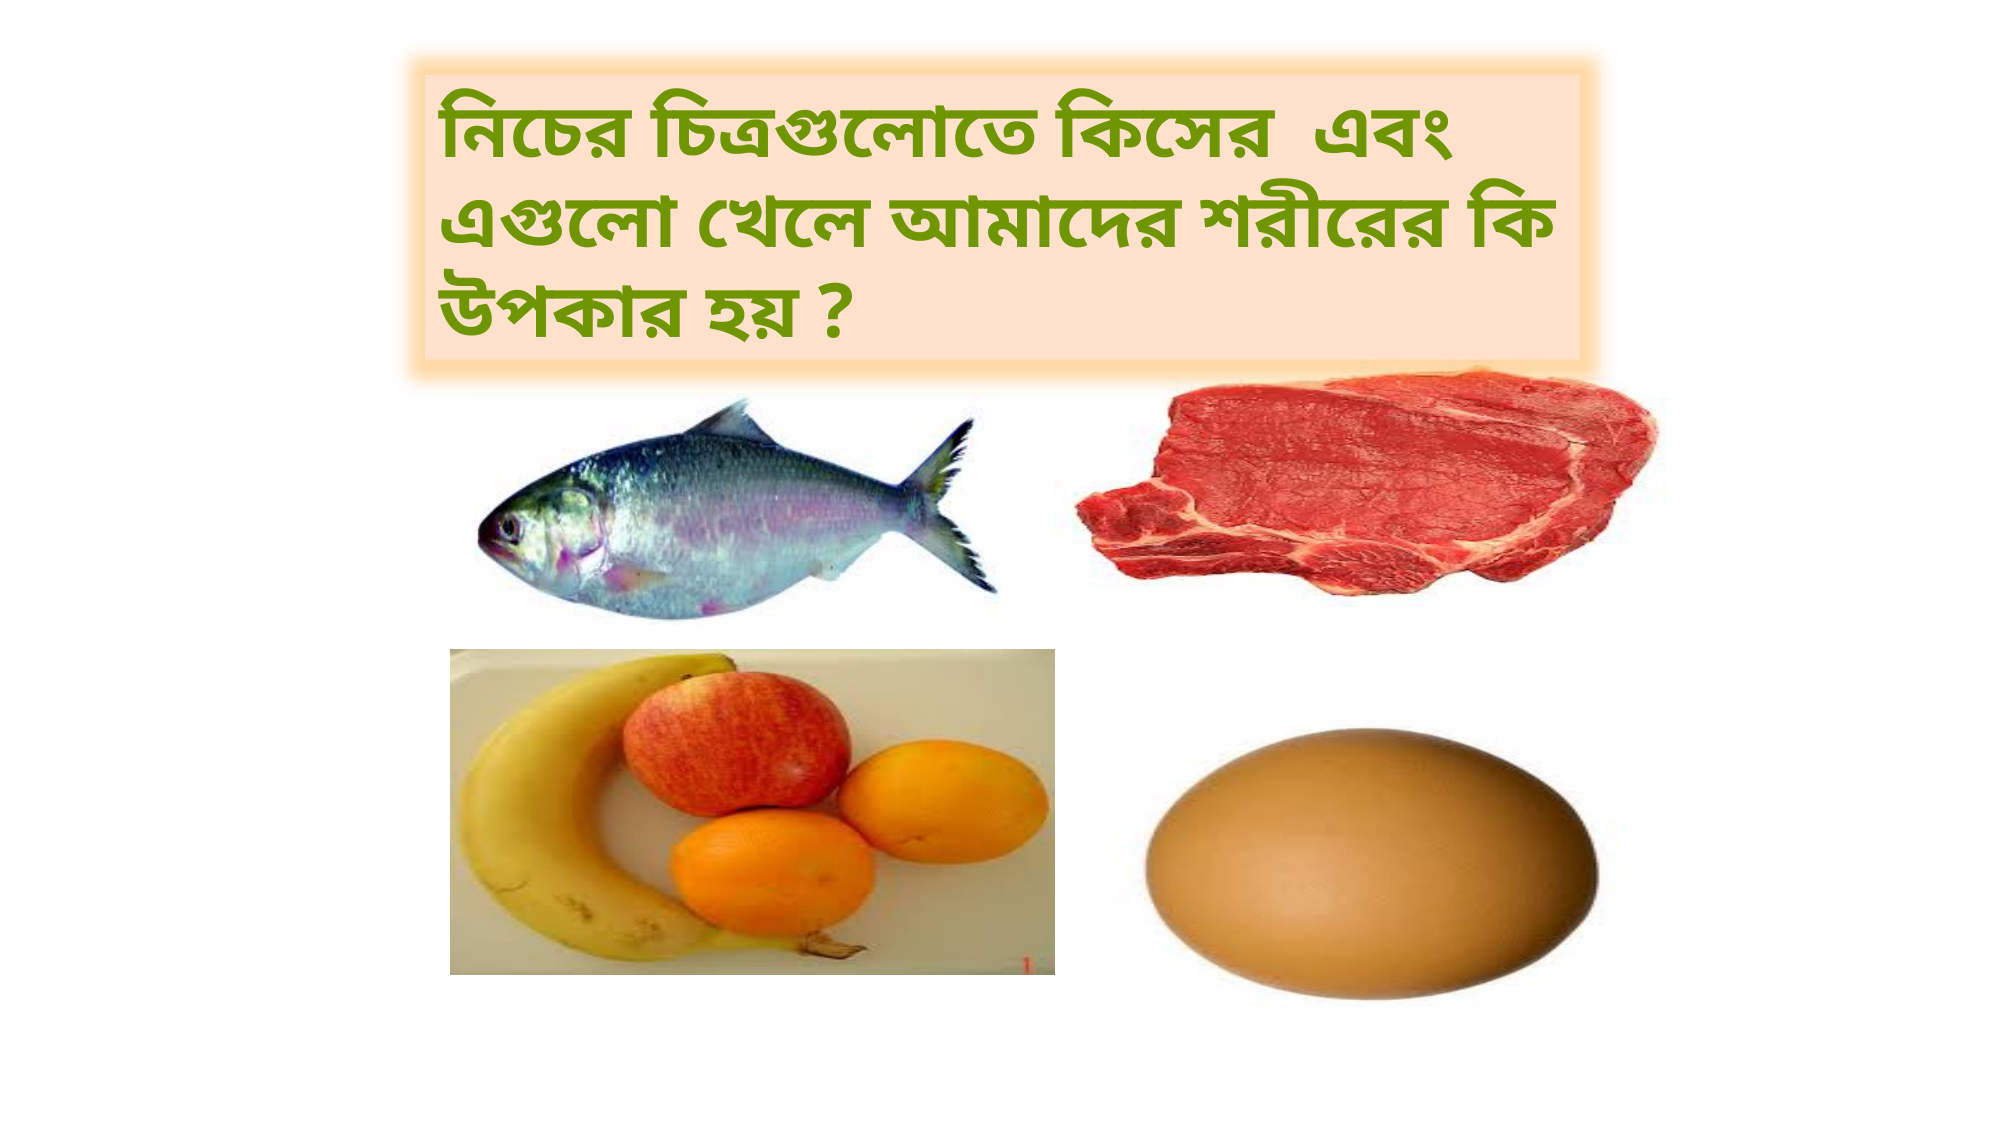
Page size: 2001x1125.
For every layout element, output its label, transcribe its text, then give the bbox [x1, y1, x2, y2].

picture [473, 393, 1001, 626]
picture [1054, 356, 1681, 607]
picture [449, 649, 1055, 976]
text_box নিচের চিত্রগুলোতে কিসের এবং এগুলো খেলে আমাদের শরীরের কি উপকার হয় ? [425, 74, 1580, 360]
picture [1112, 699, 1632, 1032]
